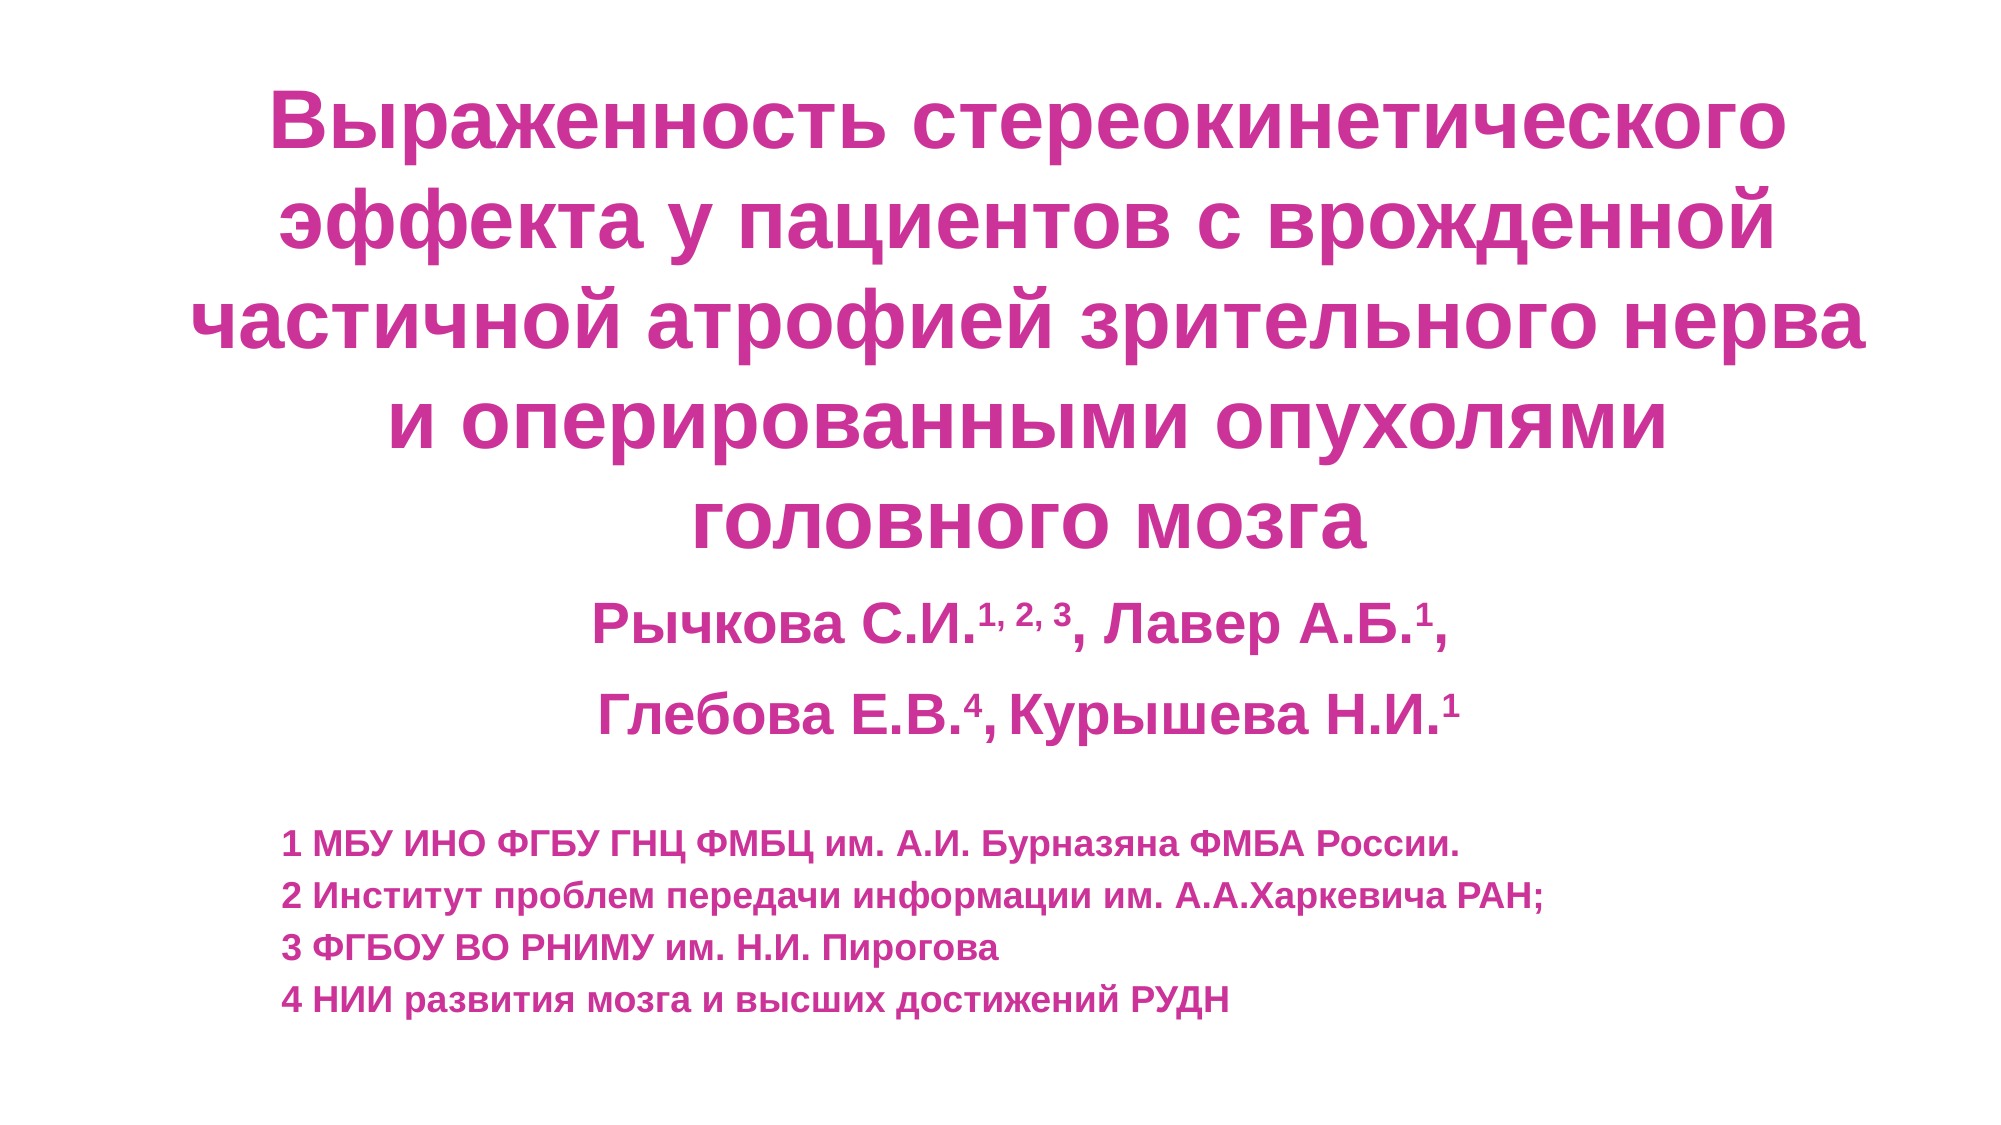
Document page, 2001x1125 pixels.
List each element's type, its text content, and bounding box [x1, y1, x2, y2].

text_box 1 МБУ ИНО ФГБУ ГНЦ ФМБЦ им. А.И. Бурназяна ФМБА России. 2 Институт проблем передачи информации им. А.А.Харкевича РАН; 3 ФГБОУ ВО РНИМУ им. Н.И. Пирогова 4 НИИ развития мозга и высших достижений РУДН [266, 805, 1862, 1027]
text_box Выраженность стереокинетического эффекта у пациентов с врожденной частичной атрофией зрительного нерва и оперированными опухолями головного мозга Рычкова С.И.1, 2, 3, Лавер А.Б.1, Глебова Е.В.4, Курышева Н.И.1 [168, 57, 1889, 754]
